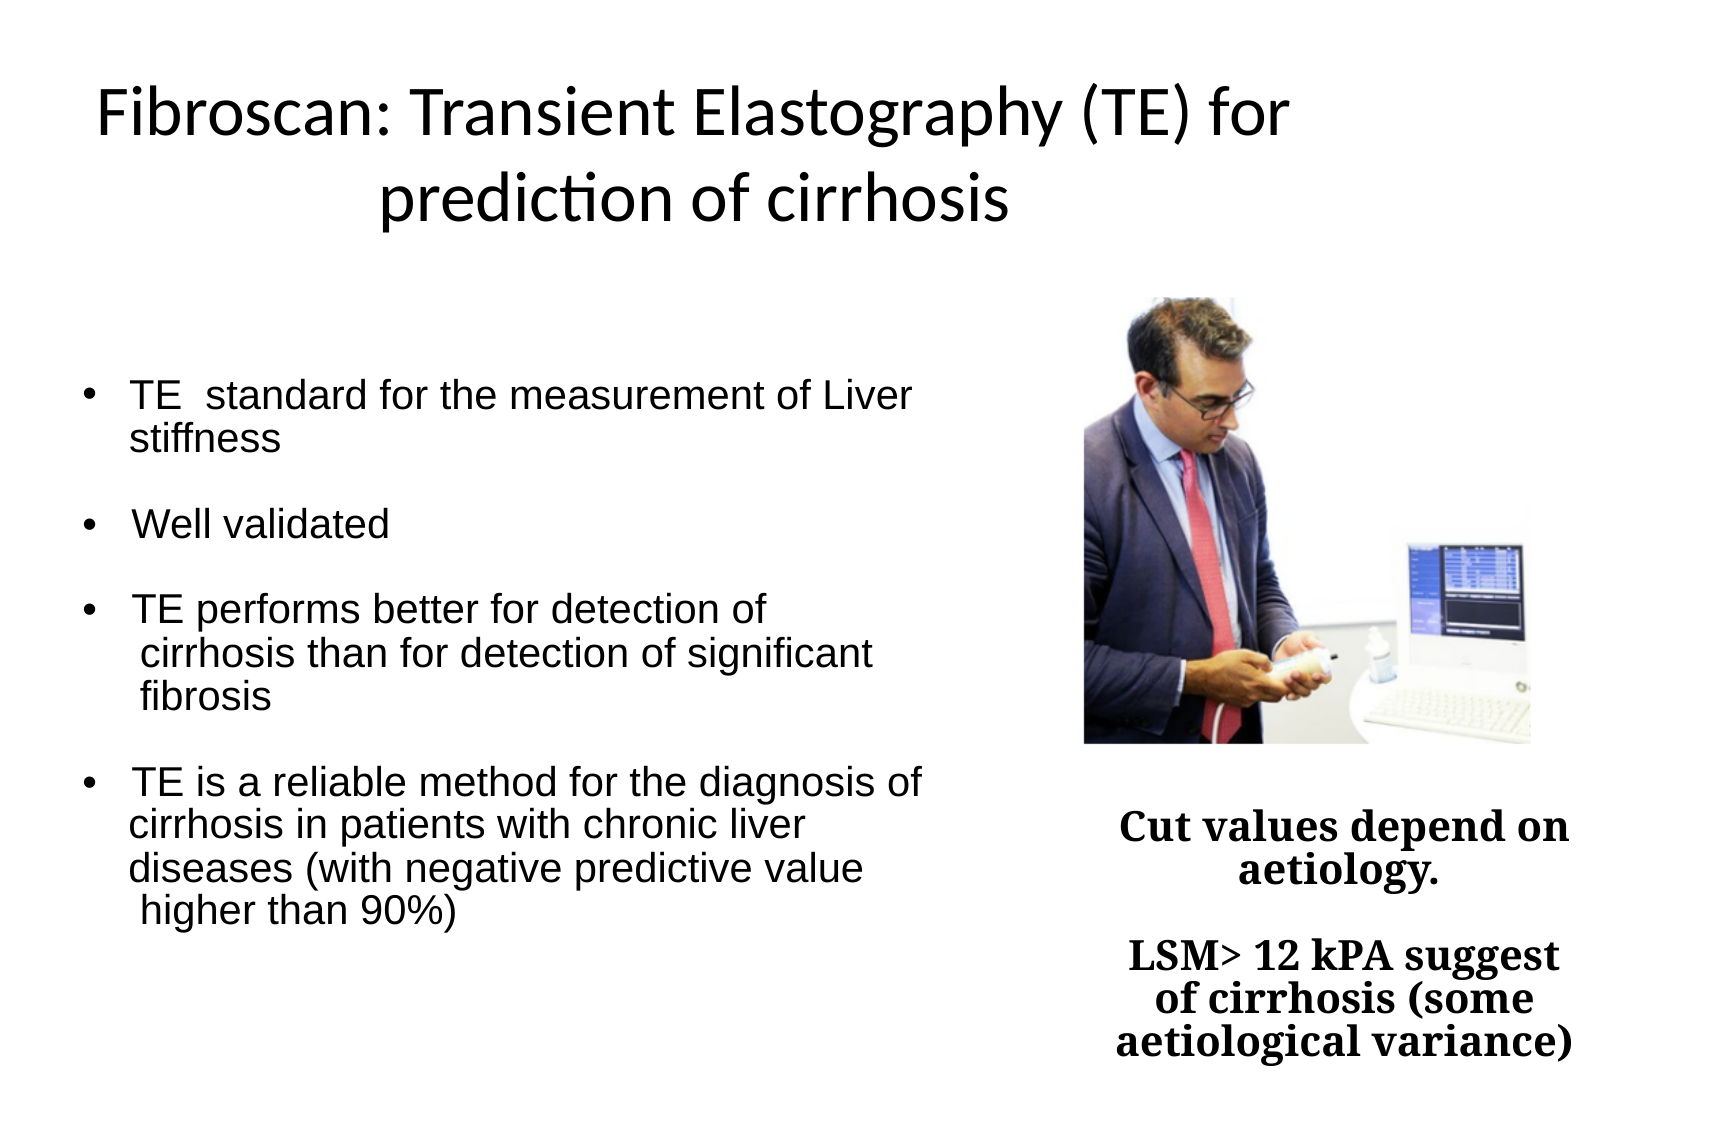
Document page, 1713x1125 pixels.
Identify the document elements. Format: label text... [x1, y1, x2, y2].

title Fibroscan: Transient Elastography (TE) for prediction of cirrhosis [20, 56, 1371, 244]
text_box TE standard for the measurement of Liver stiffness • Well validated • TE performs better for detection of cirrhosis than for detection of significant fibrosis • TE is a reliable method for the diagnosis of cirrhosis in patients with chronic liver diseases (with negative predictive value higher than 90%) [67, 367, 1002, 941]
picture [1075, 267, 1598, 763]
text_box Cut values depend on aetiology. LSM> 12 kPA suggest of cirrhosis (some aetiological variance) [1091, 799, 1598, 1073]
